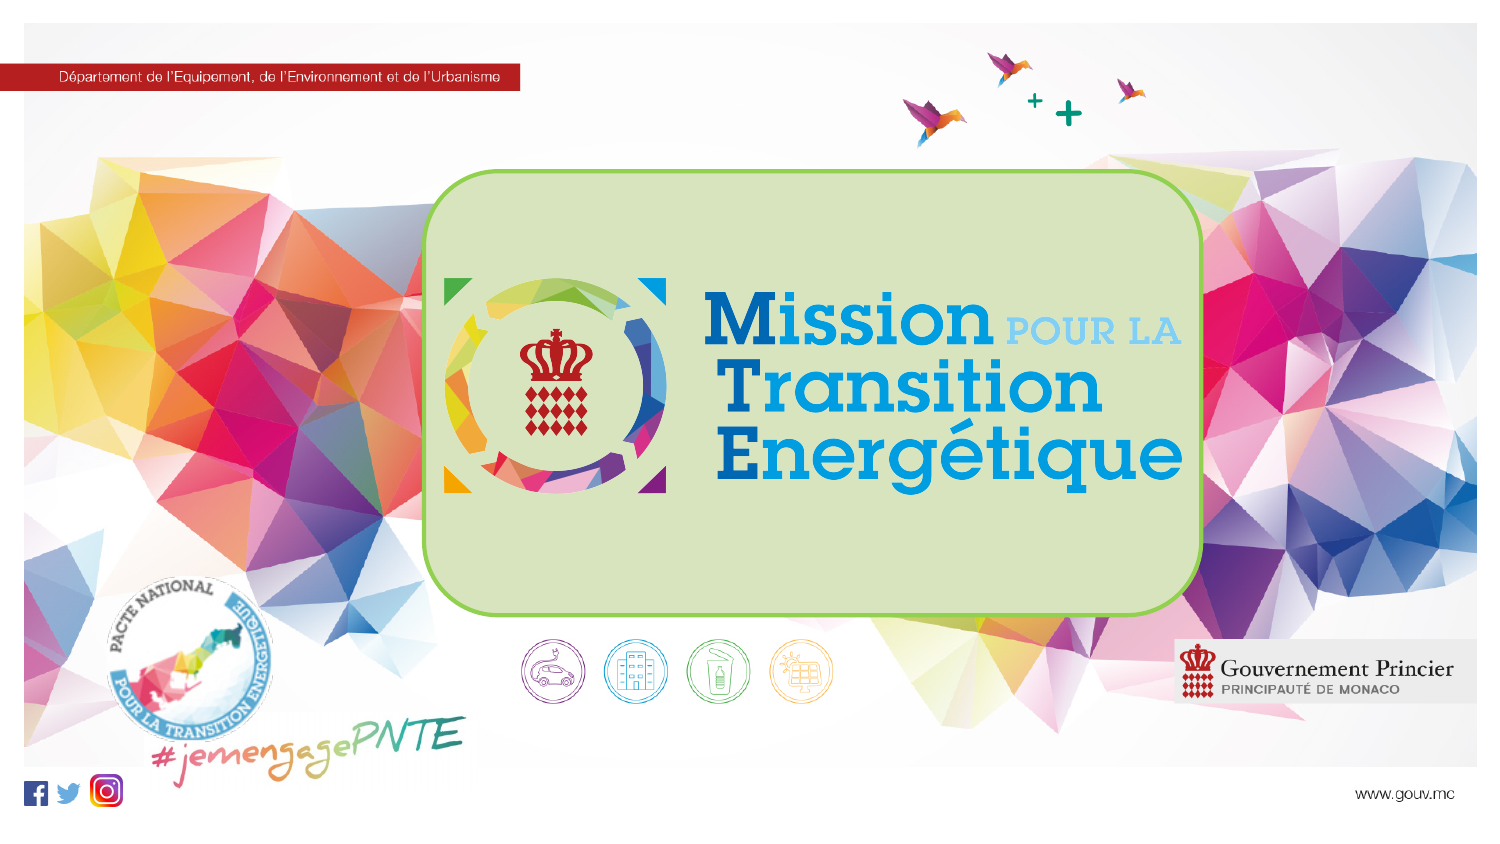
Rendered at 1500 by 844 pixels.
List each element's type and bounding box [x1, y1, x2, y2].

text_box [421, 169, 1204, 618]
picture [0, 0, 1500, 844]
